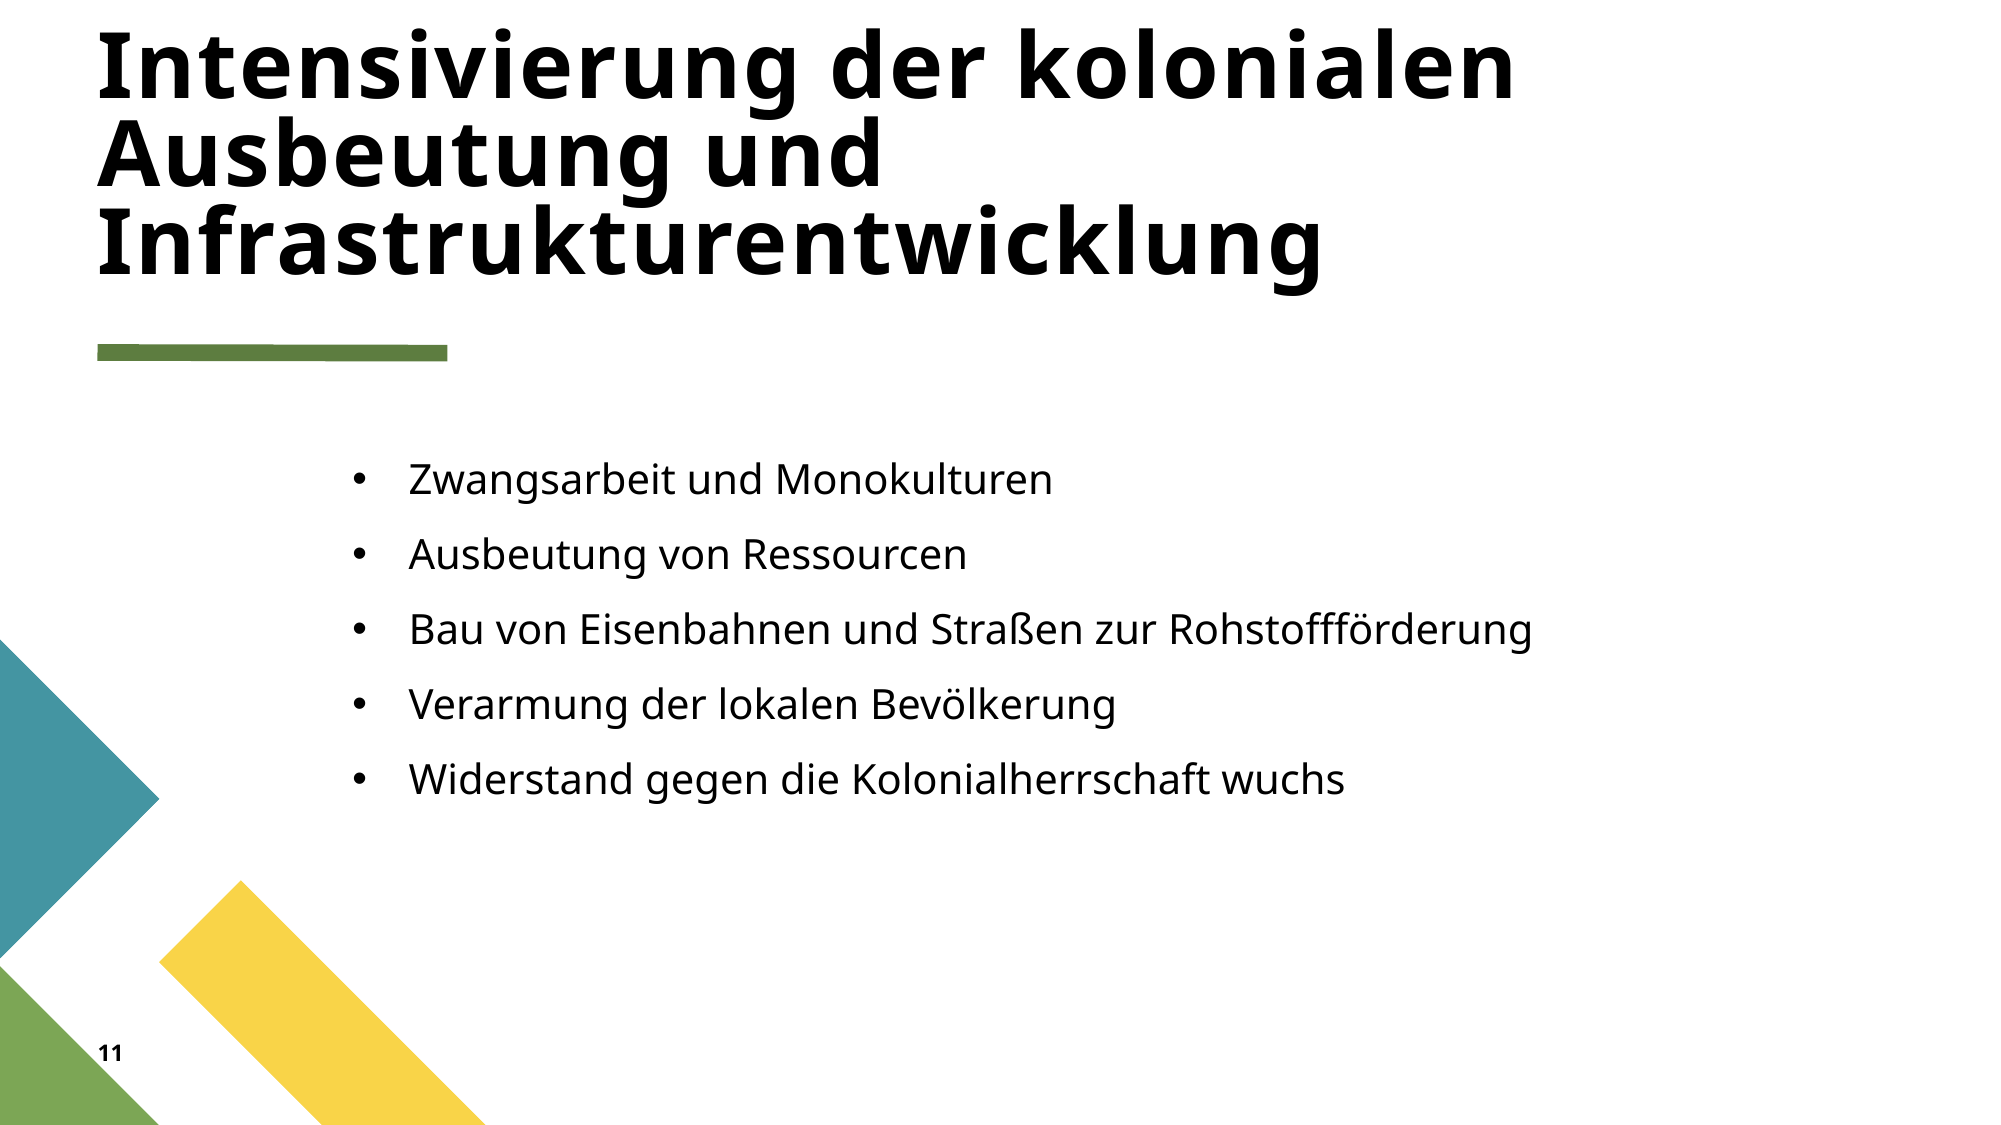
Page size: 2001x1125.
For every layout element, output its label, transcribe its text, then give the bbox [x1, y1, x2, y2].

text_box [0, 639, 486, 1125]
text_box Zwangsarbeit und Monokulturen Ausbeutung von Ressourcen Bau von Eisenbahnen und Straßen zur Rohstoffförderung Verarmung der lokalen Bevölkerung Widerstand gegen die Kolonialherrschaft wuchs [337, 420, 1858, 811]
title Intensivierung der kolonialen Ausbeutung und Infrastrukturentwicklung [97, 16, 1882, 293]
